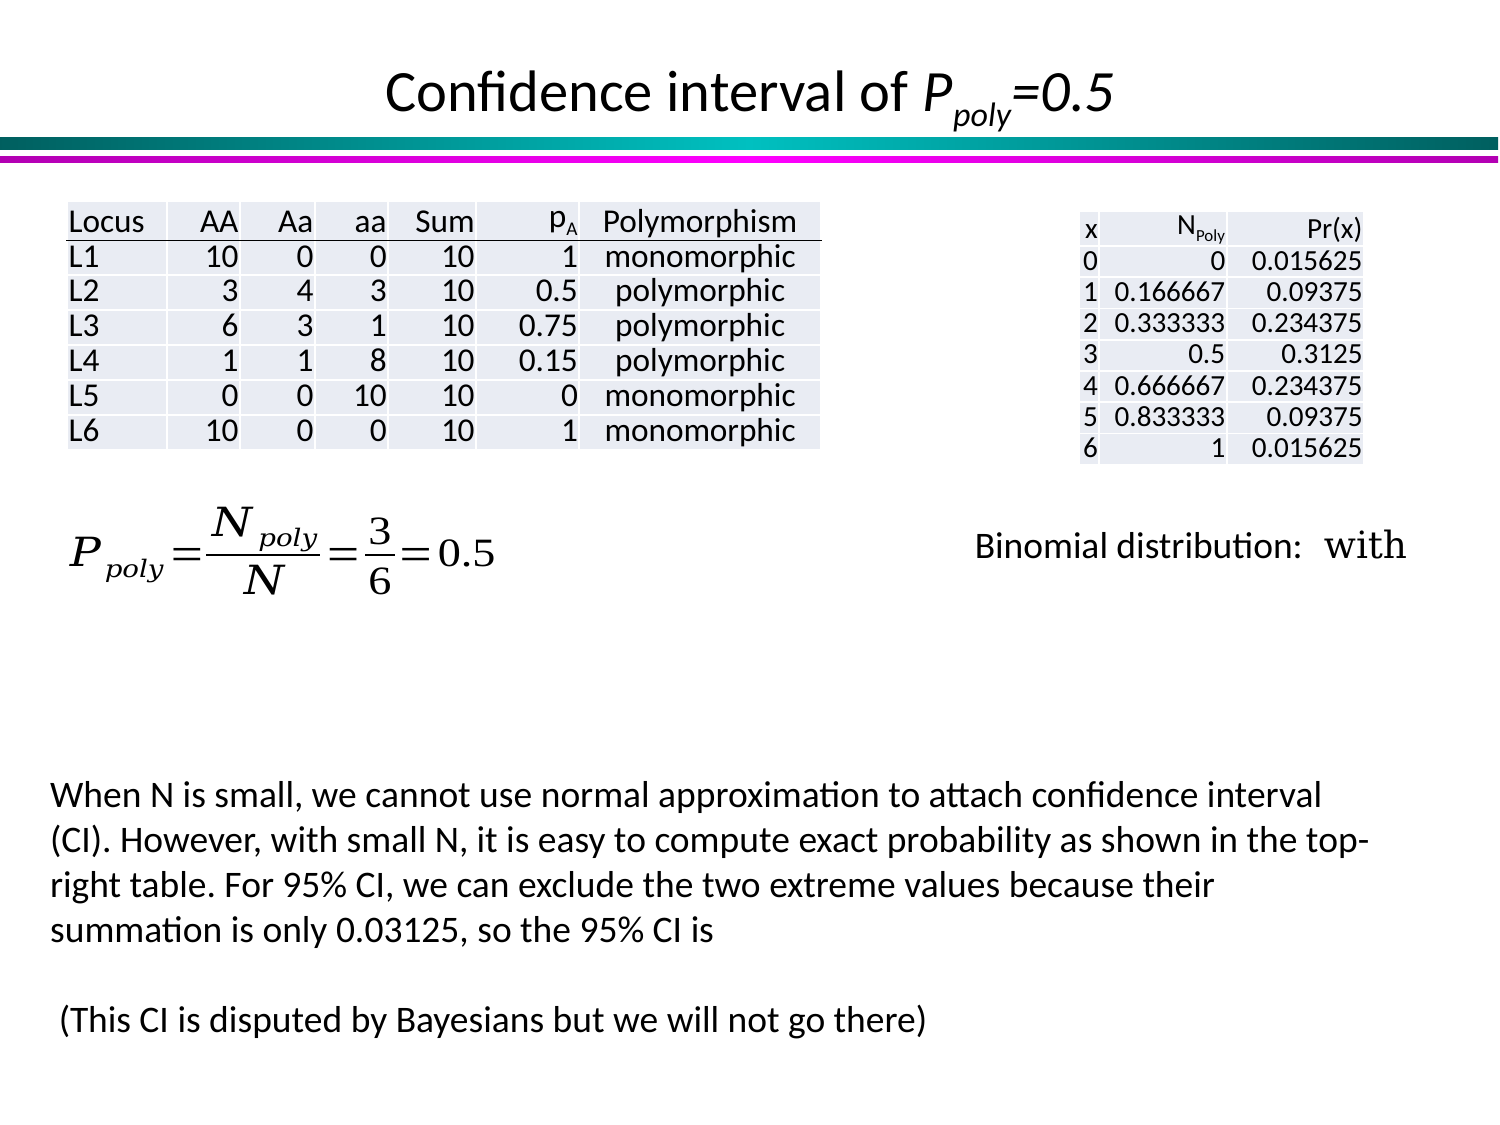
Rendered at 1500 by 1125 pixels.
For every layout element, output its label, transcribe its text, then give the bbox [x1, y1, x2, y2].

table_cell 0.333333 [1100, 309, 1226, 339]
table_cell 10 [389, 311, 475, 344]
table_cell 1 [1100, 434, 1226, 464]
table_cell 1 [168, 346, 239, 379]
table_header Pr(x) [1228, 212, 1363, 245]
table_cell 10 [389, 346, 475, 379]
table_cell 0.015625 [1228, 247, 1363, 276]
table_cell 0.3125 [1228, 341, 1363, 370]
title Confidence interval of Ppoly=0.5 [75, 45, 1425, 142]
table_cell L3 [68, 311, 166, 344]
table_cell 5 [1080, 403, 1098, 433]
table_cell 0.833333 [1100, 403, 1226, 433]
table_cell 1 [477, 416, 578, 449]
table_cell 0 [241, 416, 314, 449]
table_cell 10 [168, 241, 239, 274]
table_cell 1 [1080, 278, 1098, 308]
table_cell 0.5 [477, 276, 578, 309]
table_cell 10 [168, 416, 239, 449]
table_cell 0 [477, 381, 578, 414]
table_cell L5 [68, 381, 166, 414]
table_cell 0.09375 [1228, 403, 1363, 433]
table_cell 3 [1080, 341, 1098, 370]
table_cell 2 [1080, 309, 1098, 339]
table_header NPoly [1100, 212, 1226, 245]
table_cell 10 [389, 241, 475, 274]
table_cell 4 [241, 276, 314, 309]
table_header AA [168, 202, 239, 240]
table_cell 10 [316, 381, 387, 414]
table_header Locus [68, 202, 166, 240]
table_cell 0.015625 [1228, 434, 1363, 464]
table_cell L6 [68, 416, 166, 449]
table_cell 0 [168, 381, 239, 414]
table_cell 0.234375 [1228, 309, 1363, 339]
table_header aa [316, 202, 387, 240]
table_cell L2 [68, 276, 166, 309]
table_cell 6 [168, 311, 239, 344]
table_cell polymorphic [580, 276, 820, 309]
table_cell L1 [68, 241, 166, 274]
table_cell 0.166667 [1100, 278, 1226, 308]
table_cell 3 [316, 276, 387, 309]
table_header Aa [241, 202, 314, 240]
table_cell L4 [68, 346, 166, 379]
table_cell 0.234375 [1228, 372, 1363, 401]
table_cell 6 [1080, 434, 1098, 464]
table_cell 0.5 [1100, 341, 1226, 370]
table_cell 1 [241, 346, 314, 379]
table_header pA [477, 202, 578, 240]
table_cell 0 [1100, 247, 1226, 276]
table_header Sum [389, 202, 475, 240]
table_header x [1080, 212, 1098, 245]
table_cell 1 [477, 241, 578, 274]
table_cell monomorphic [580, 416, 820, 449]
table_cell 0.15 [477, 346, 578, 379]
table_cell 0 [241, 381, 314, 414]
table_cell 10 [389, 276, 475, 309]
table_cell 0.09375 [1228, 278, 1363, 308]
table_cell 8 [316, 346, 387, 379]
table_cell 0 [316, 416, 387, 449]
table_cell monomorphic [580, 381, 820, 414]
table_cell 10 [389, 381, 475, 414]
table_cell 10 [389, 416, 475, 449]
table_cell 3 [168, 276, 239, 309]
table_cell 4 [1080, 372, 1098, 401]
table_header Polymorphism [580, 202, 820, 240]
table_cell 0.75 [477, 311, 578, 344]
table_cell monomorphic [580, 241, 820, 274]
table_cell 0 [241, 241, 314, 274]
table_cell polymorphic [580, 346, 820, 379]
table_cell 0 [316, 241, 387, 274]
table_cell 1 [316, 311, 387, 344]
table_cell 3 [241, 311, 314, 344]
table_cell polymorphic [580, 311, 820, 344]
table_cell 0.666667 [1100, 372, 1226, 401]
table_cell 0 [1080, 247, 1098, 276]
